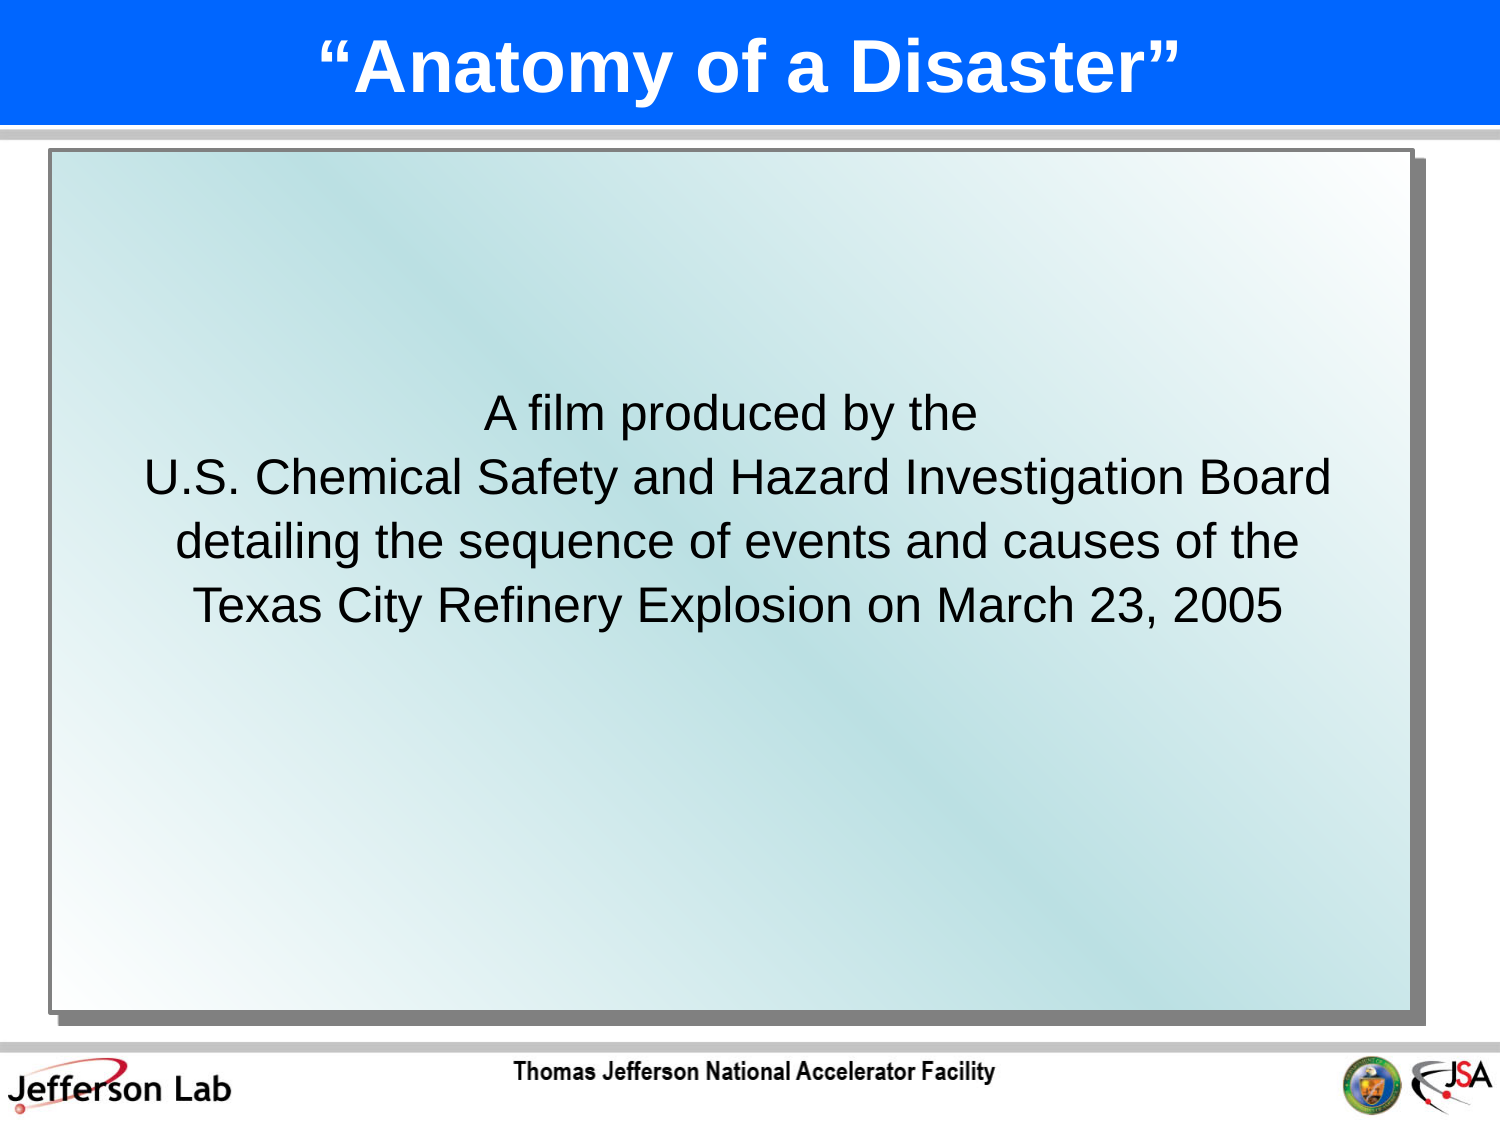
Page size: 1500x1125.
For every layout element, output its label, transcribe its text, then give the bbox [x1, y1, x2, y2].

text_box A film produced by the U.S. Chemical Safety and Hazard Investigation Board detailing the sequence of events and causes of the Texas City Refinery Explosion on March 23, 2005 [49, 149, 1413, 1013]
picture [0, 125, 1500, 1125]
title “Anatomy of a Disaster” [0, 0, 1500, 125]
